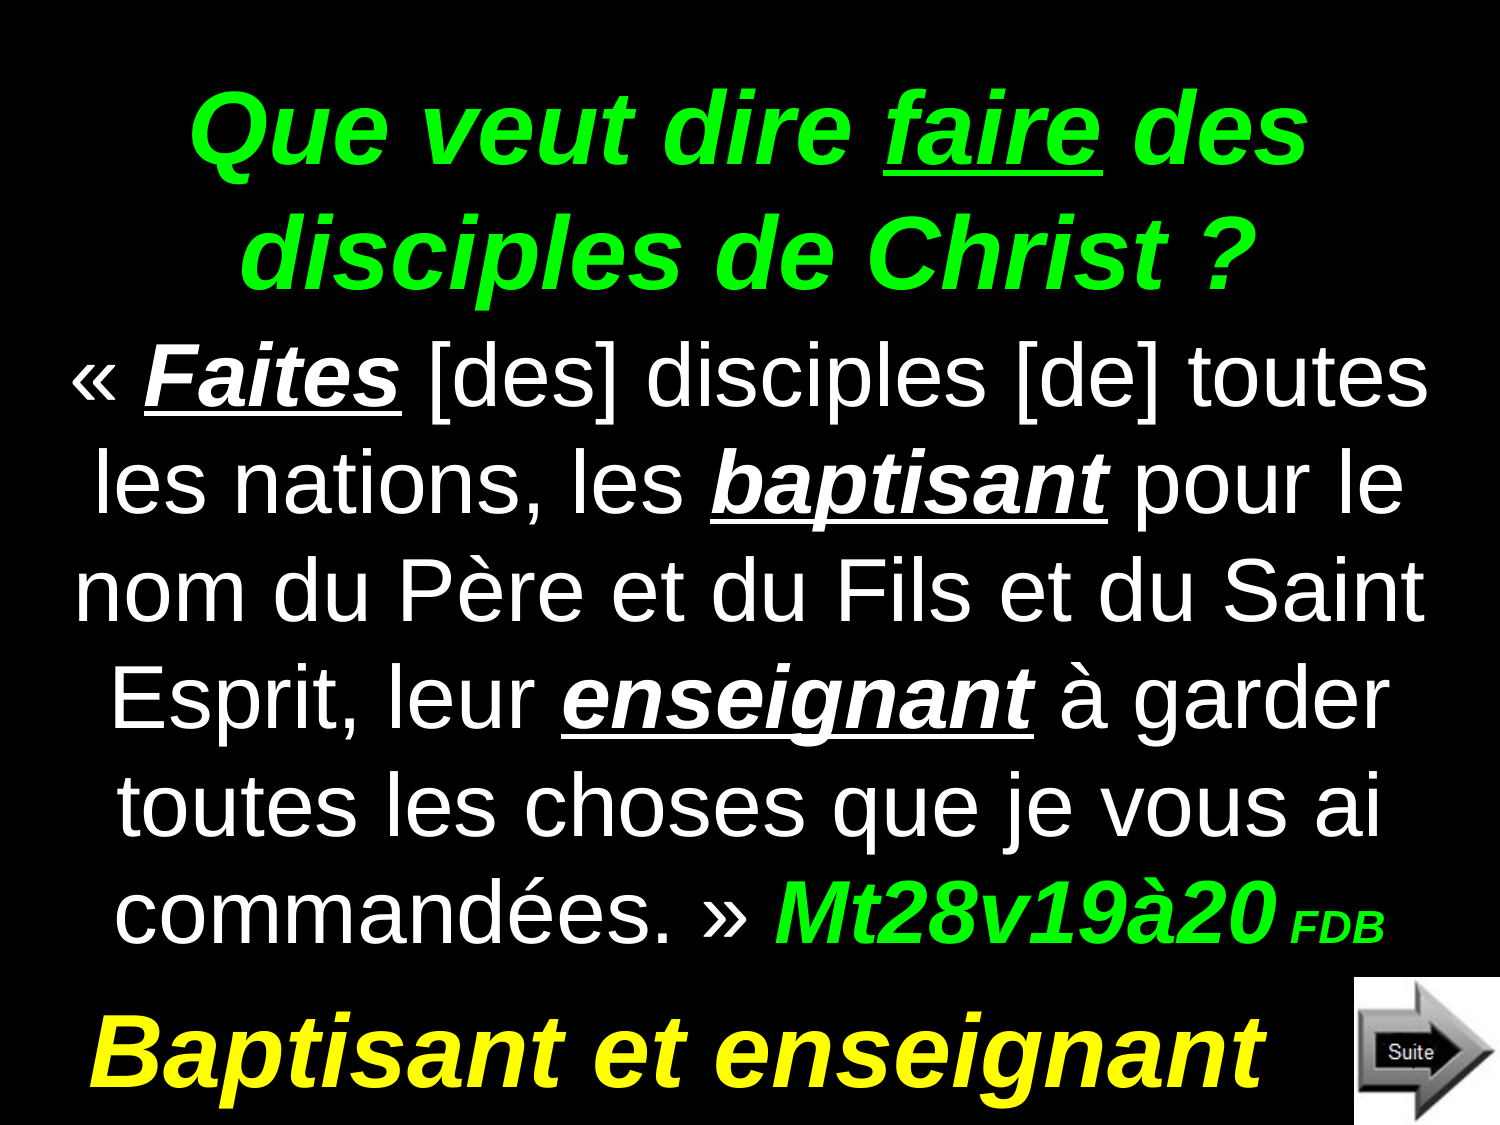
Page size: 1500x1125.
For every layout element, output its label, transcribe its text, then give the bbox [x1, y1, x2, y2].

title Que veut dire faire des disciples de Christ ? [0, 52, 1500, 302]
list « Faites [des] disciples [de] toutes les nations, les baptisant pour le nom du Père et du Fils et du Saint Esprit, leur enseignant à garder toutes les choses que je vous ai commandées. » Mt28v19à20 FDB [0, 302, 1500, 976]
picture [1354, 977, 1500, 1125]
list Baptisant et enseignant [1, 975, 1353, 1125]
